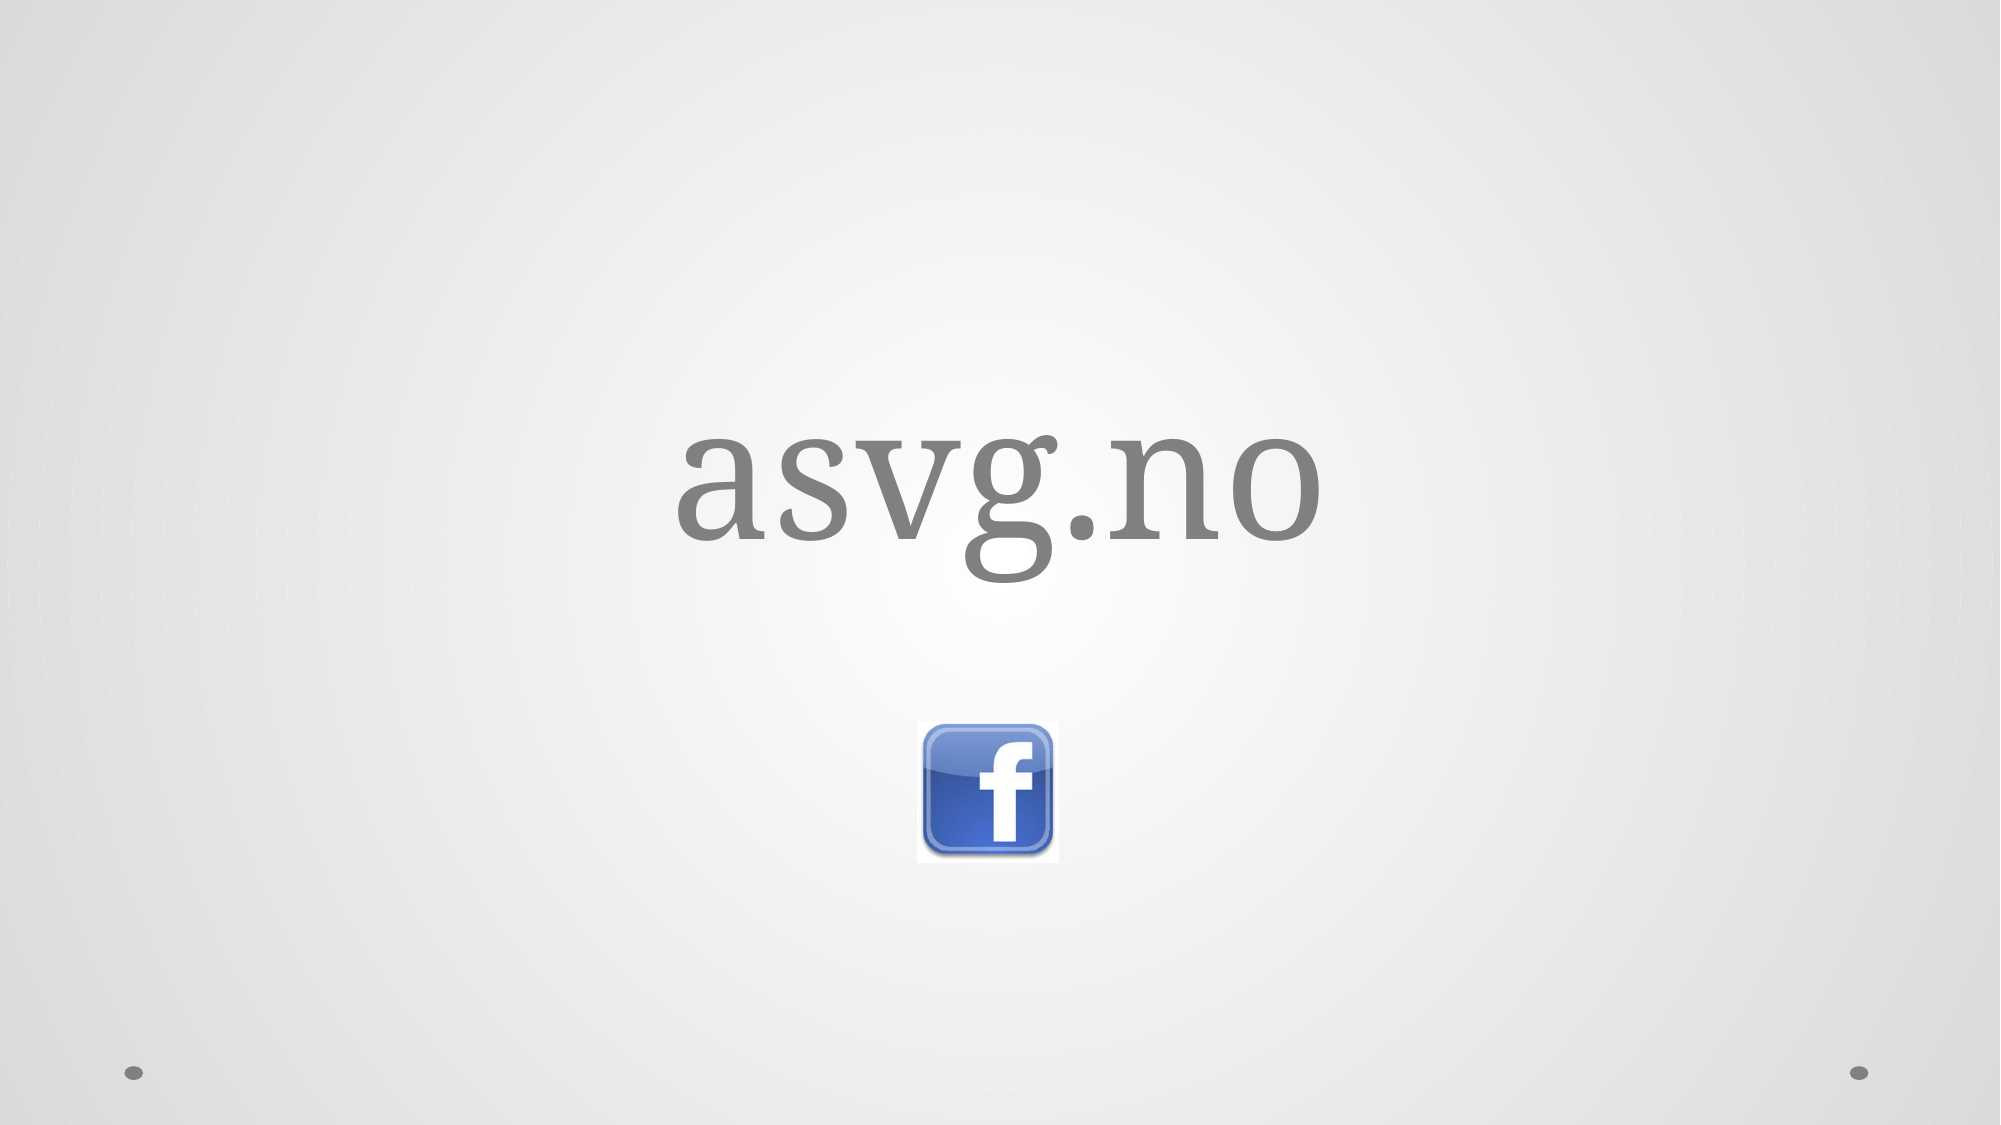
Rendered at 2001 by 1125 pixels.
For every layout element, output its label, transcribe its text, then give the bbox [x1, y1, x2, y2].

list asvg.no [99, 262, 1900, 1005]
picture [916, 720, 1060, 864]
